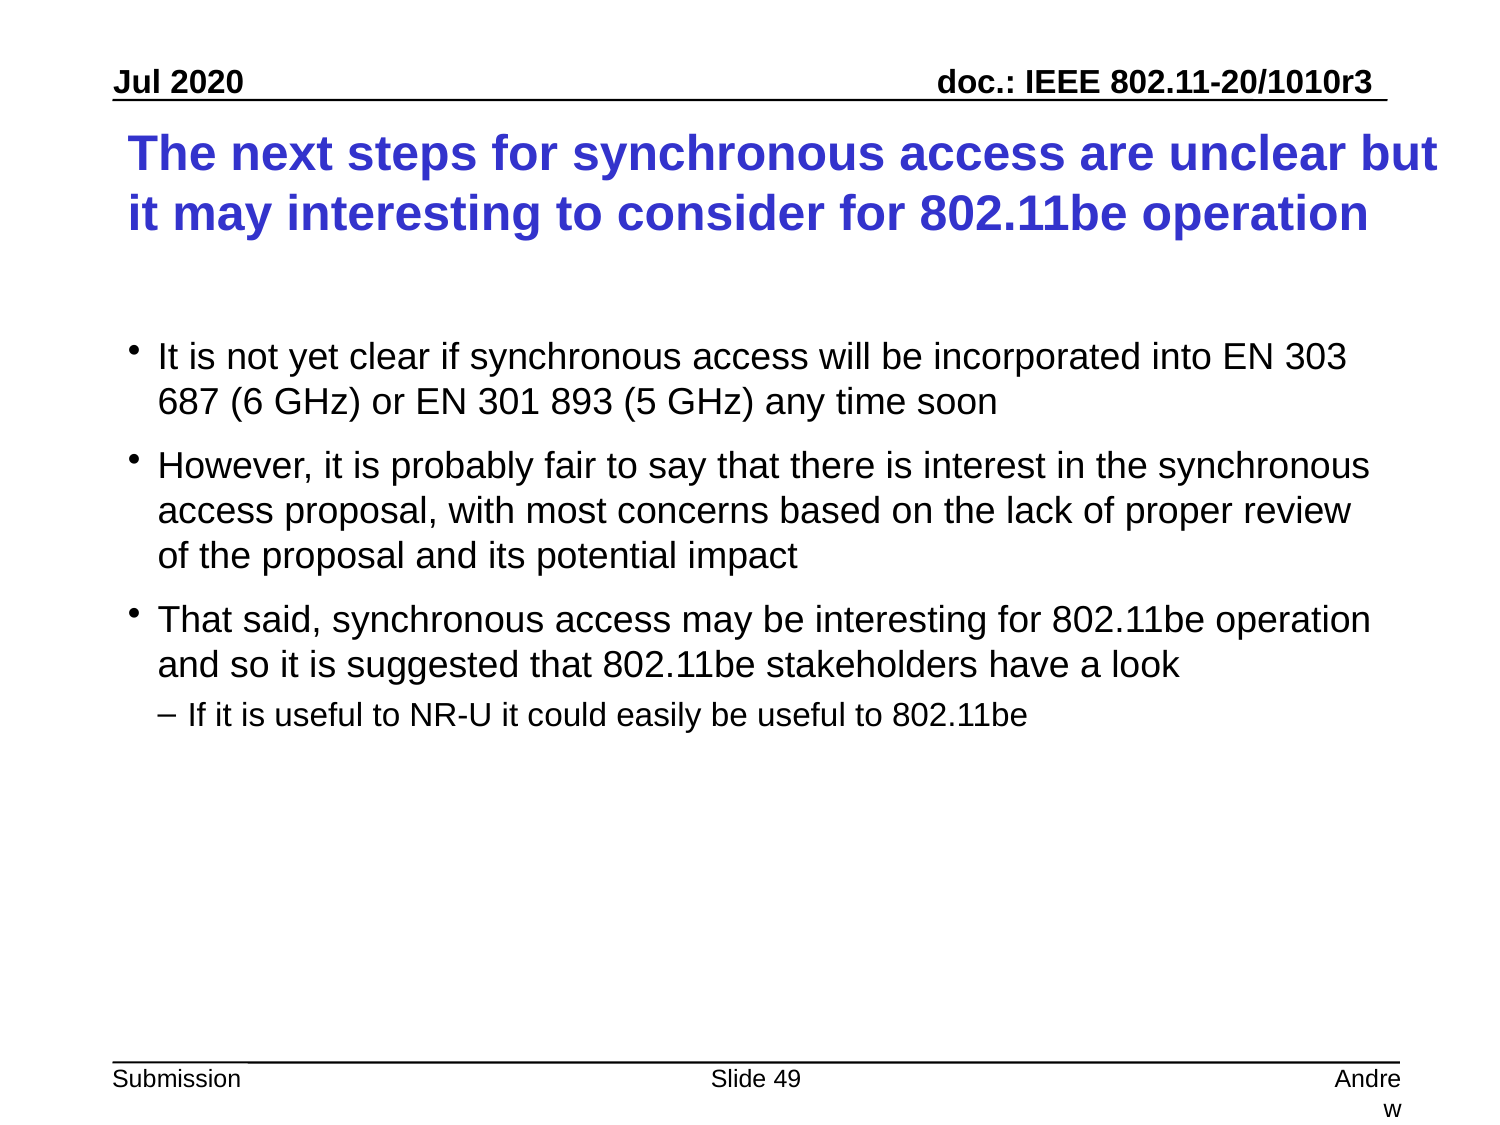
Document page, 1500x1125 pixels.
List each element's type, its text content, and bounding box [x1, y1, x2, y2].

slide_number Slide 49 [709, 1061, 803, 1093]
list It is not yet clear if synchronous access will be incorporated into EN 303 687 (6 GHz) or EN 301 893 (5 GHz) any time soon However, it is probably fair to say that there is interest in the synchronous access proposal, with most concerns based on the lack of proper review of the proposal and its potential impact That said, synchronous access may be interesting for 802.11be operation and so it is suggested that 802.11be stakeholders have a look If it is useful to NR-U it could easily be useful to 802.11be [112, 324, 1388, 1000]
footer Andrew Myles, Cisco [1320, 1061, 1402, 1093]
title The next steps for synchronous access are unclear but it may interesting to consider for 802.11be operation [112, 112, 1463, 288]
